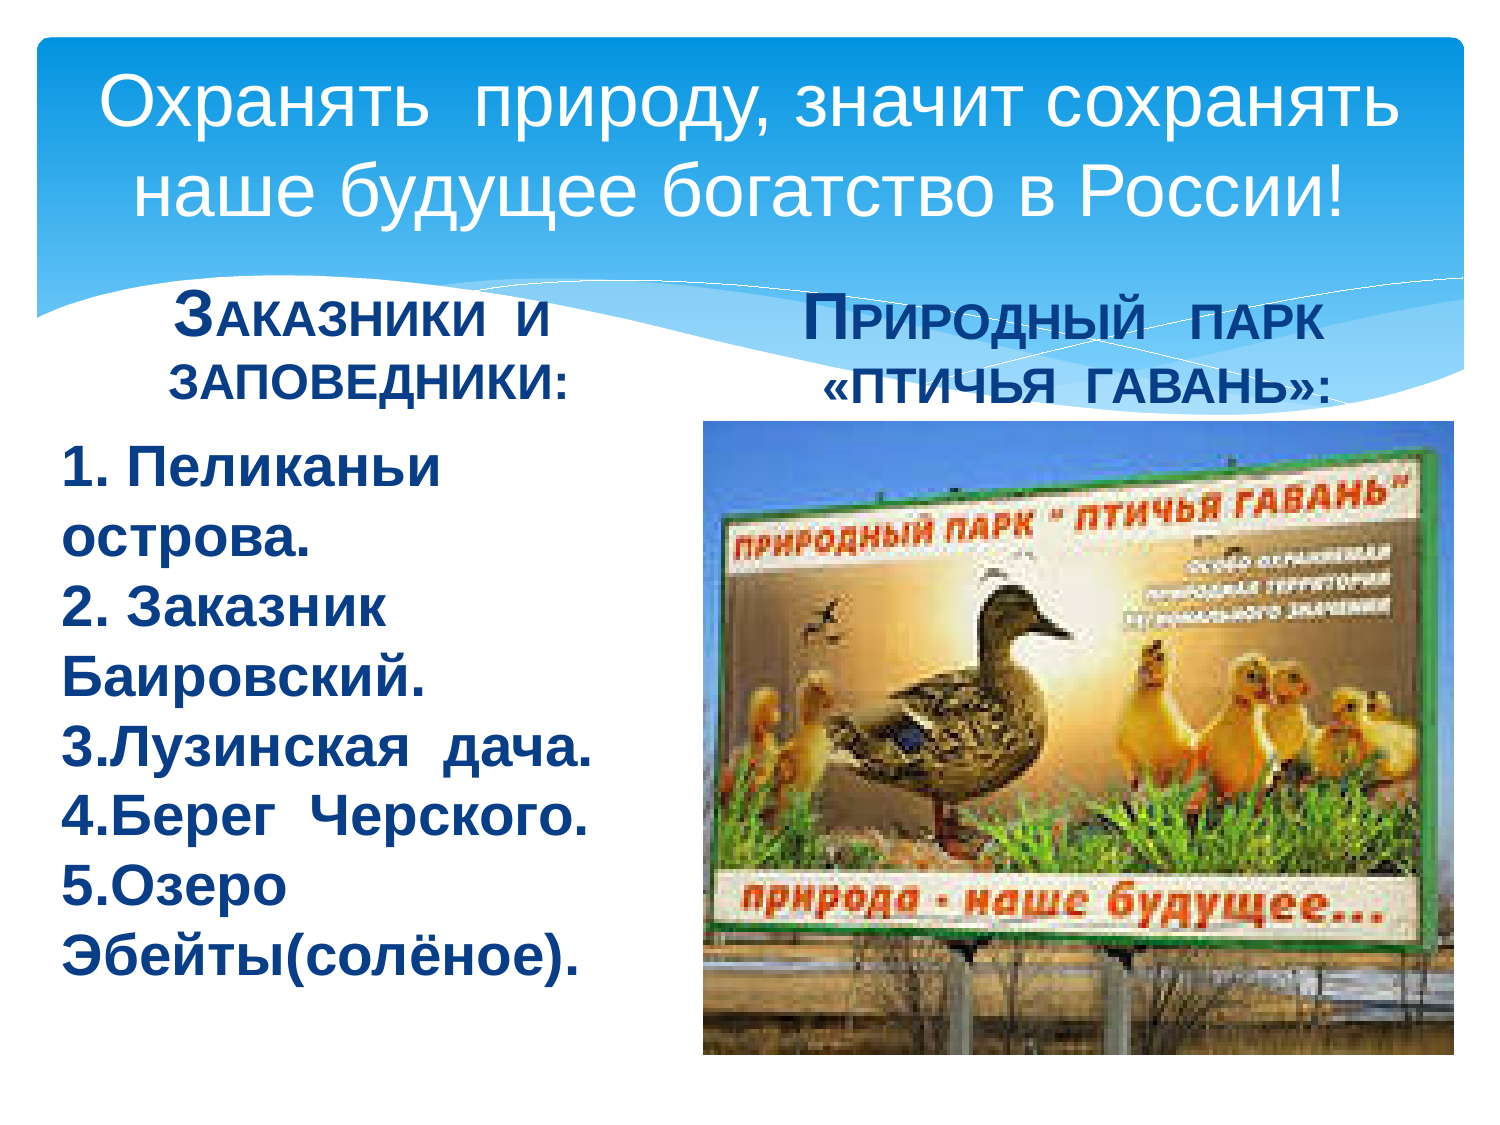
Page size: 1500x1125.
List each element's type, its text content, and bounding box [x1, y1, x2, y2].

list ЗАКАЗНИКИ И ЗАПОВЕДНИКИ: [46, 269, 692, 411]
title Охранять природу, значит сохранять наше будущее богатство в России! [35, 58, 1465, 224]
list ПРИРОДНЫЙ ПАРК «ПТИЧЬЯ ГАВАНЬ»: [703, 290, 1454, 396]
picture [702, 421, 1454, 1055]
list 1. Пеликаньи острова. 2. Заказник Баировский. 3.Лузинская дача. 4.Берег Черского. 5.Озеро Эбейты(солёное). [46, 420, 692, 1055]
